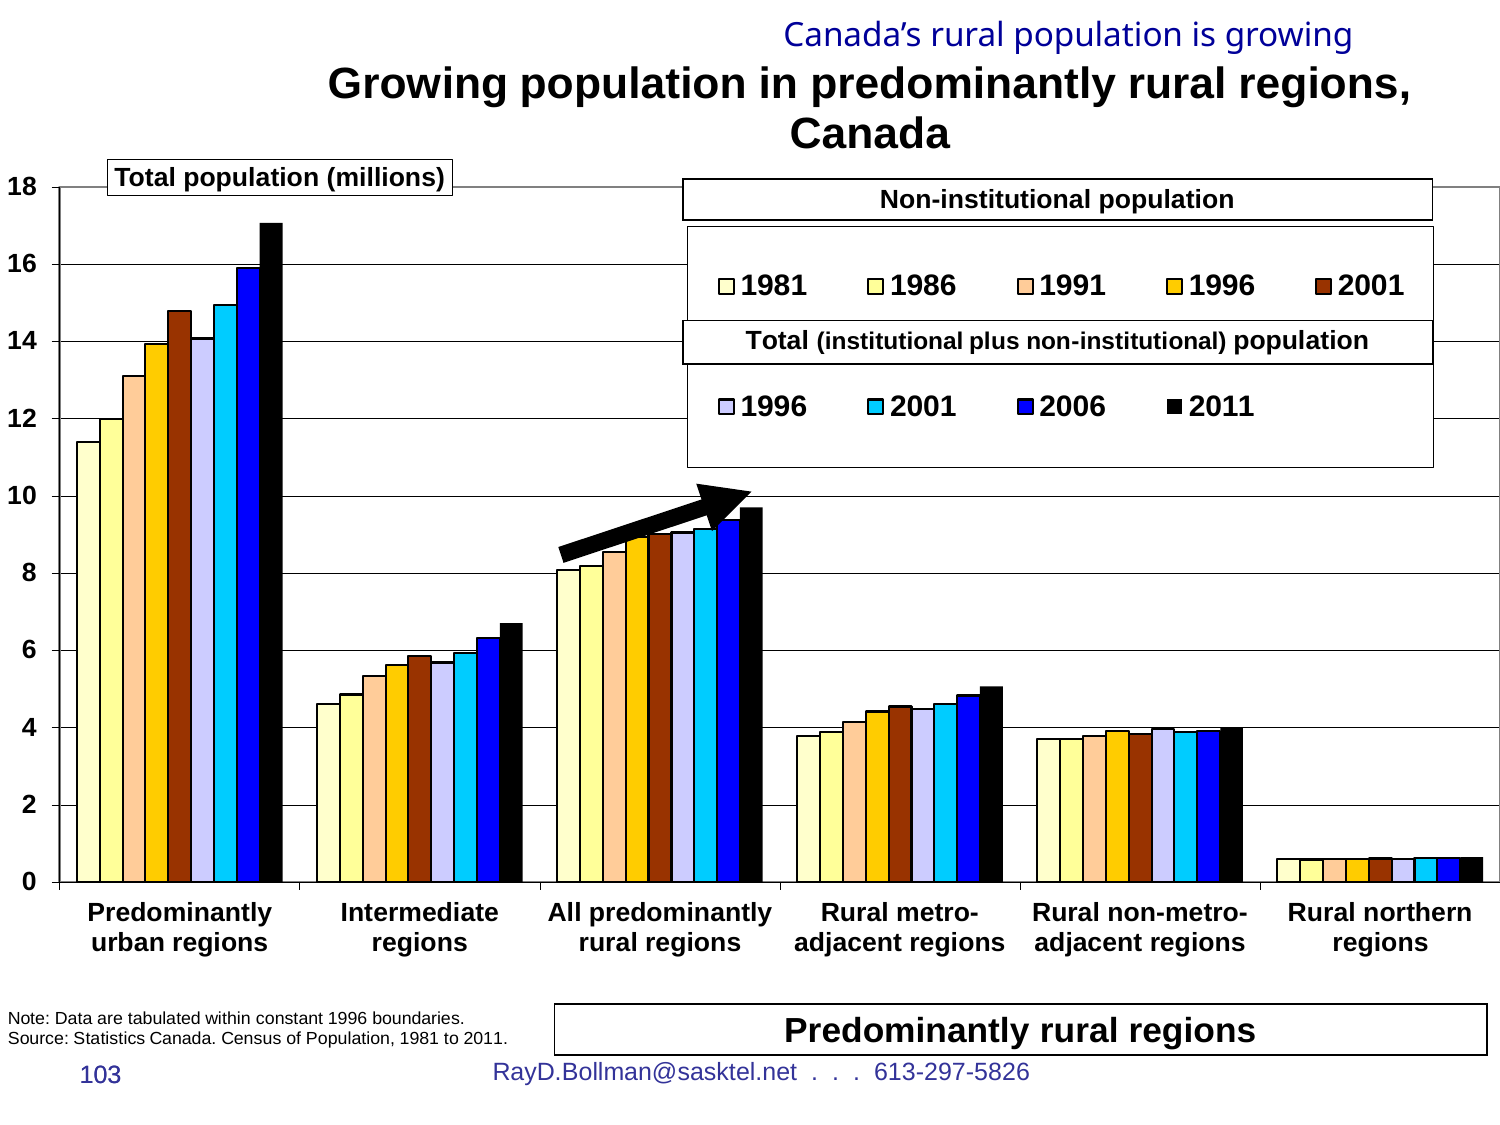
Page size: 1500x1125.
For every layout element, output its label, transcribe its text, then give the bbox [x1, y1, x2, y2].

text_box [560, 491, 752, 556]
footer RayD.Bollman@sasktel.net . . . 613-297-5826 [442, 1065, 1081, 1125]
slide_number 103 [64, 1065, 315, 1125]
picture [2, 54, 1500, 1056]
text_box Canada’s rural population is growing [637, 5, 1500, 54]
